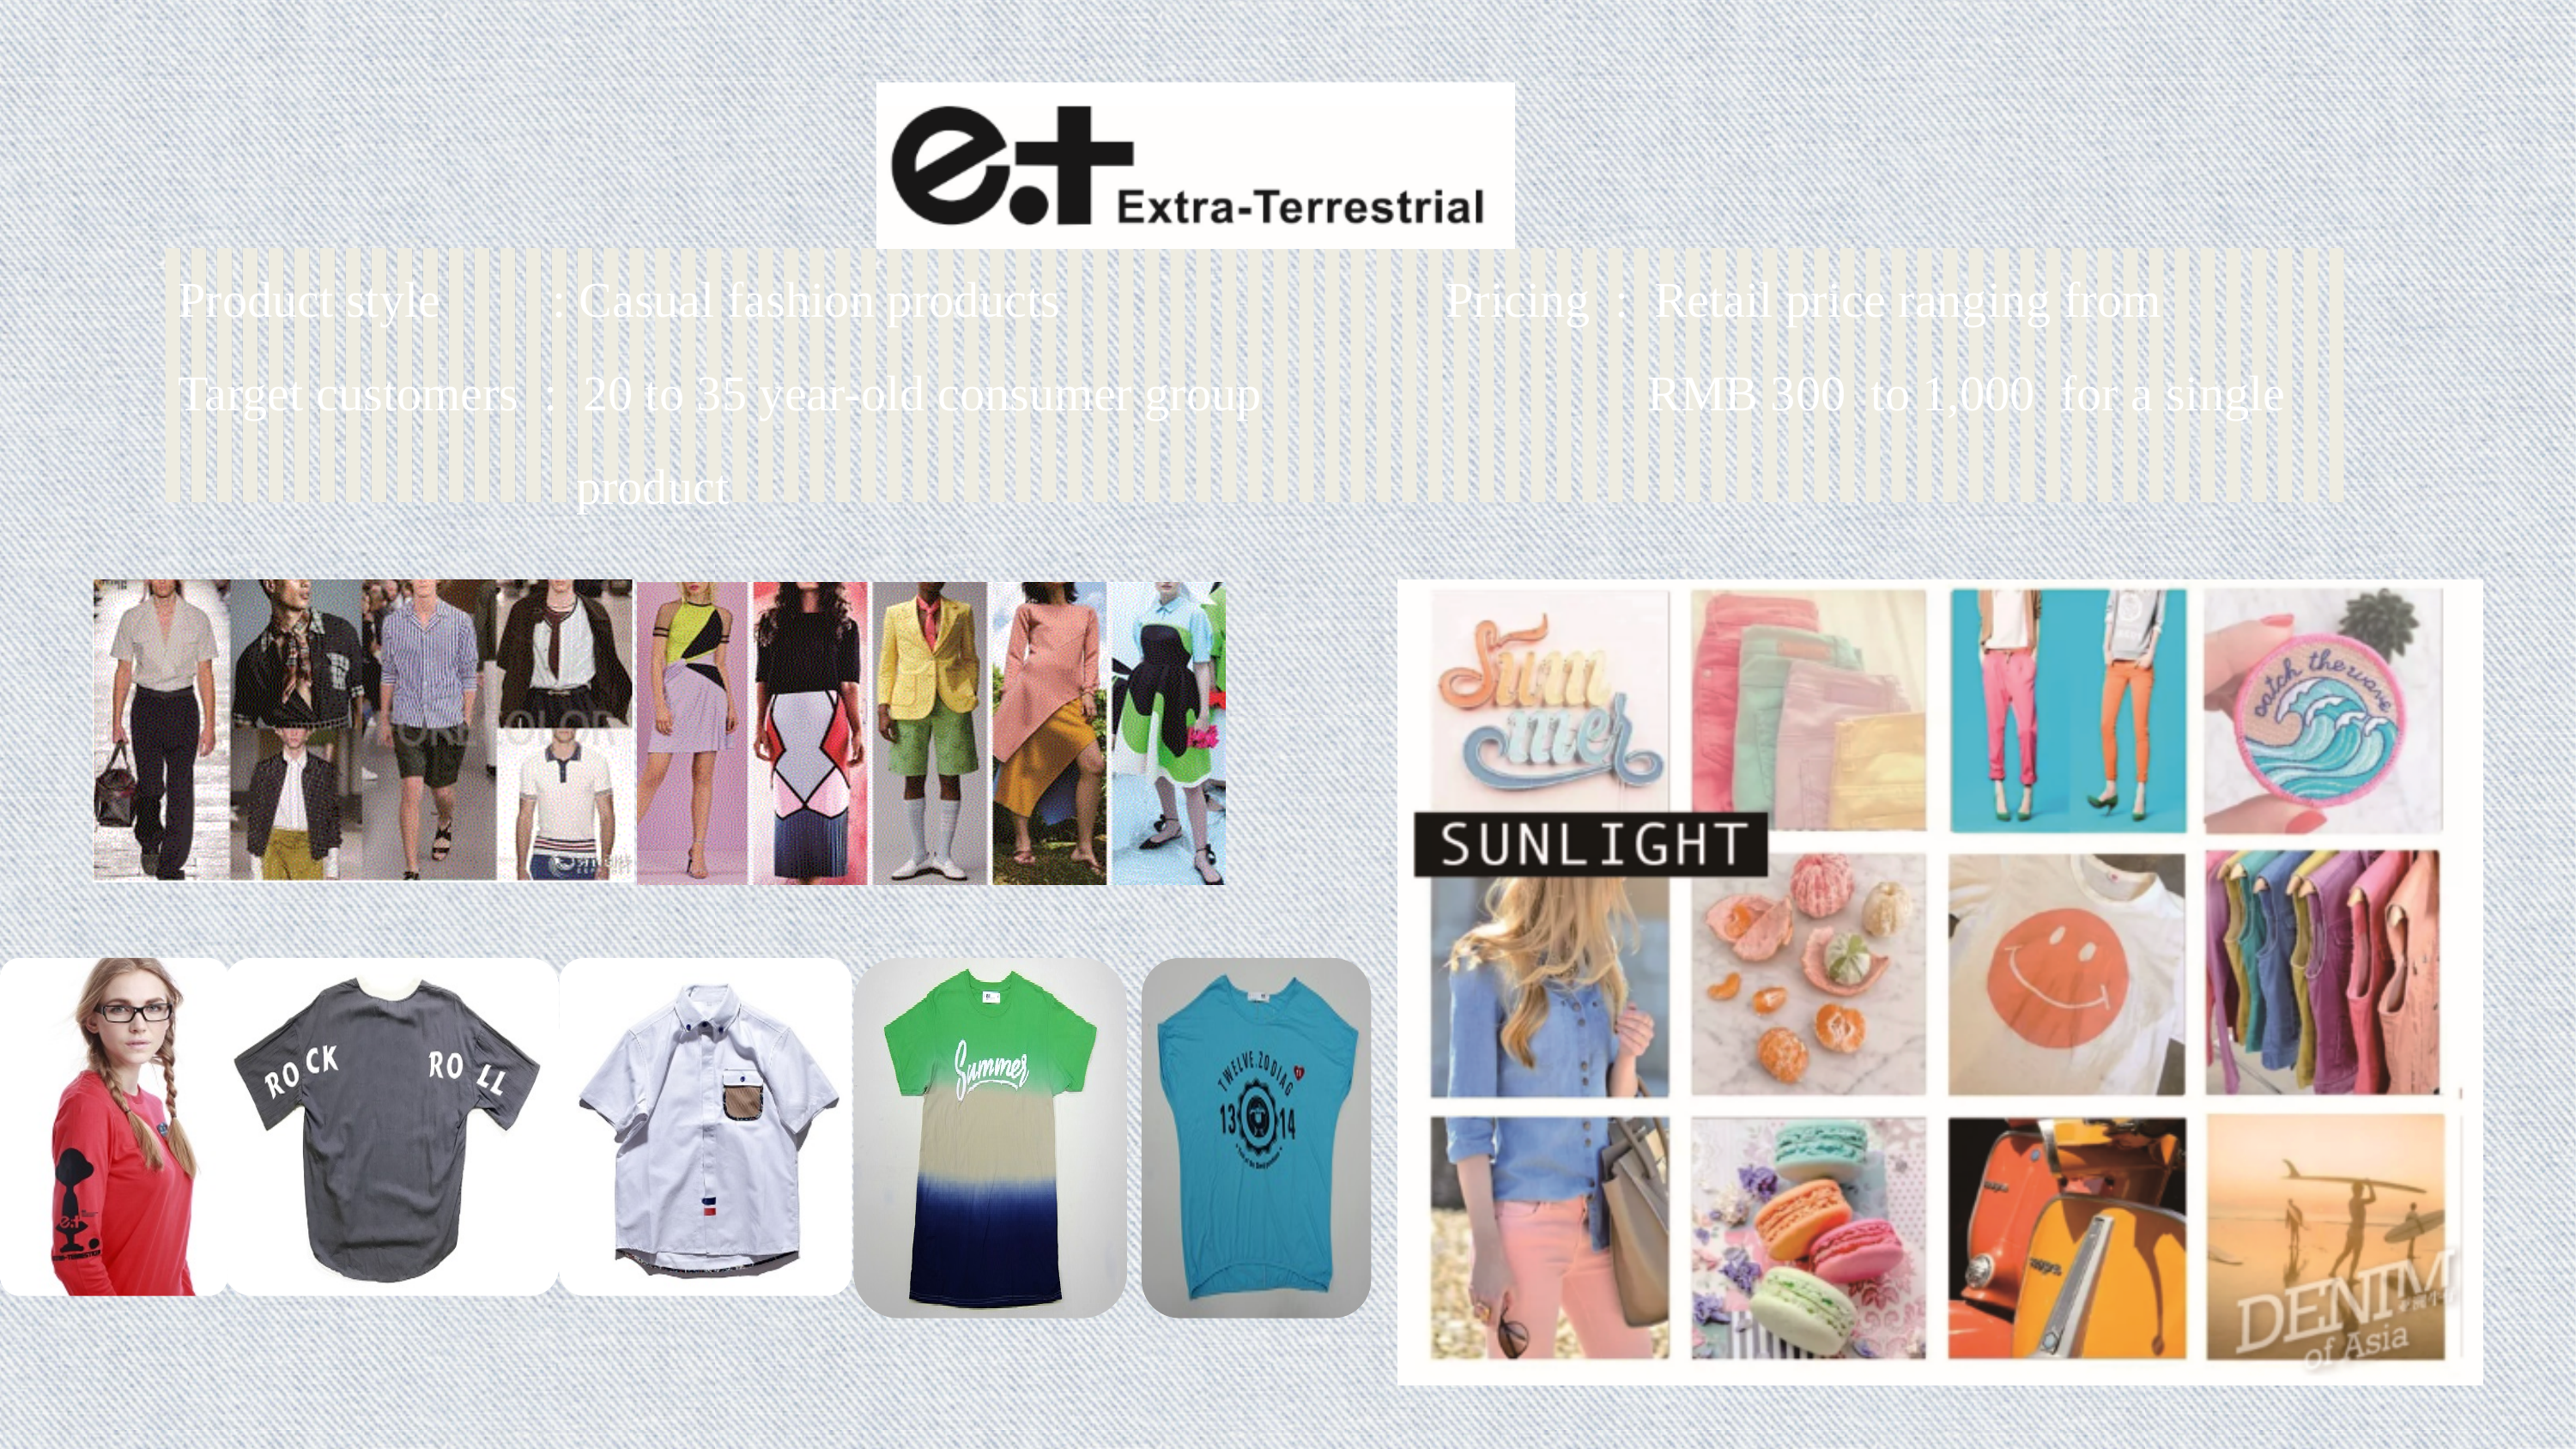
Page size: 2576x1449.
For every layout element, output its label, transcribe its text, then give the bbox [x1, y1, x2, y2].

list Product style : Casual fashion products Pricing : Retail price ranging from Target customers : 20 to 35 year-old consumer group RMB 300 to 1,000 for a single product [165, 248, 2348, 502]
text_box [852, 957, 1372, 1319]
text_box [0, 957, 852, 1296]
picture [0, 0, 2576, 1449]
